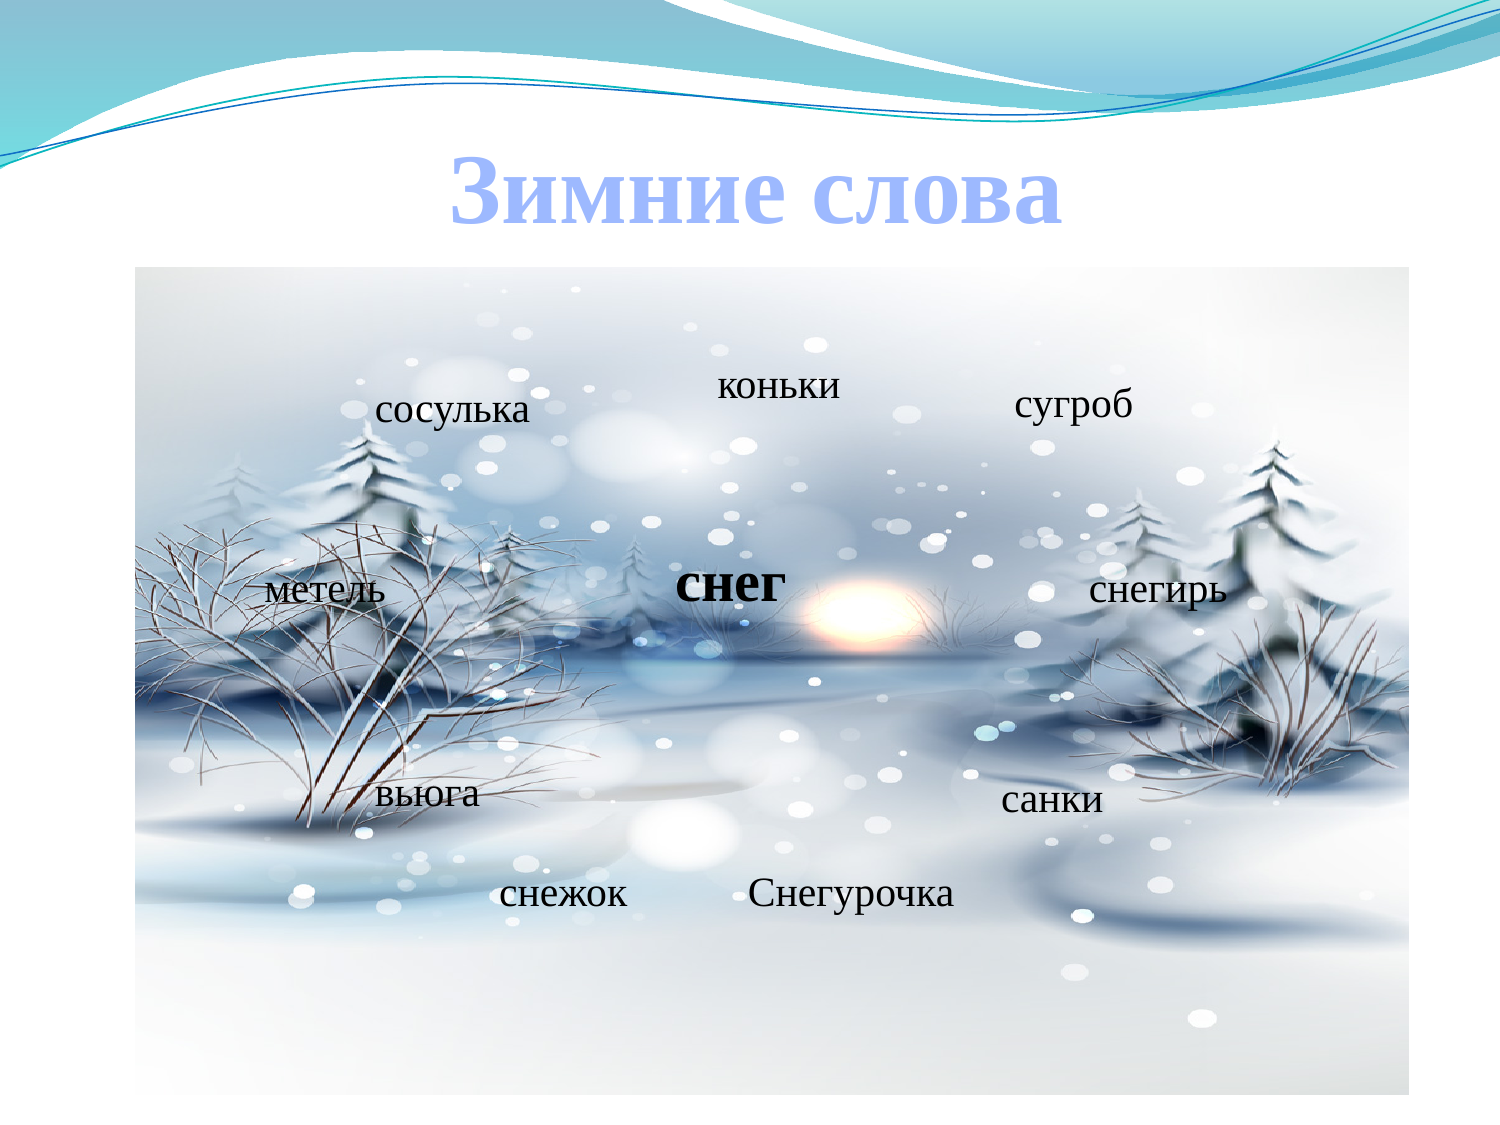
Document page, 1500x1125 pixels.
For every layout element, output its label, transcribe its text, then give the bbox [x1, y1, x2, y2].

title Зимние слова [75, 115, 1438, 244]
picture [135, 266, 1409, 1095]
